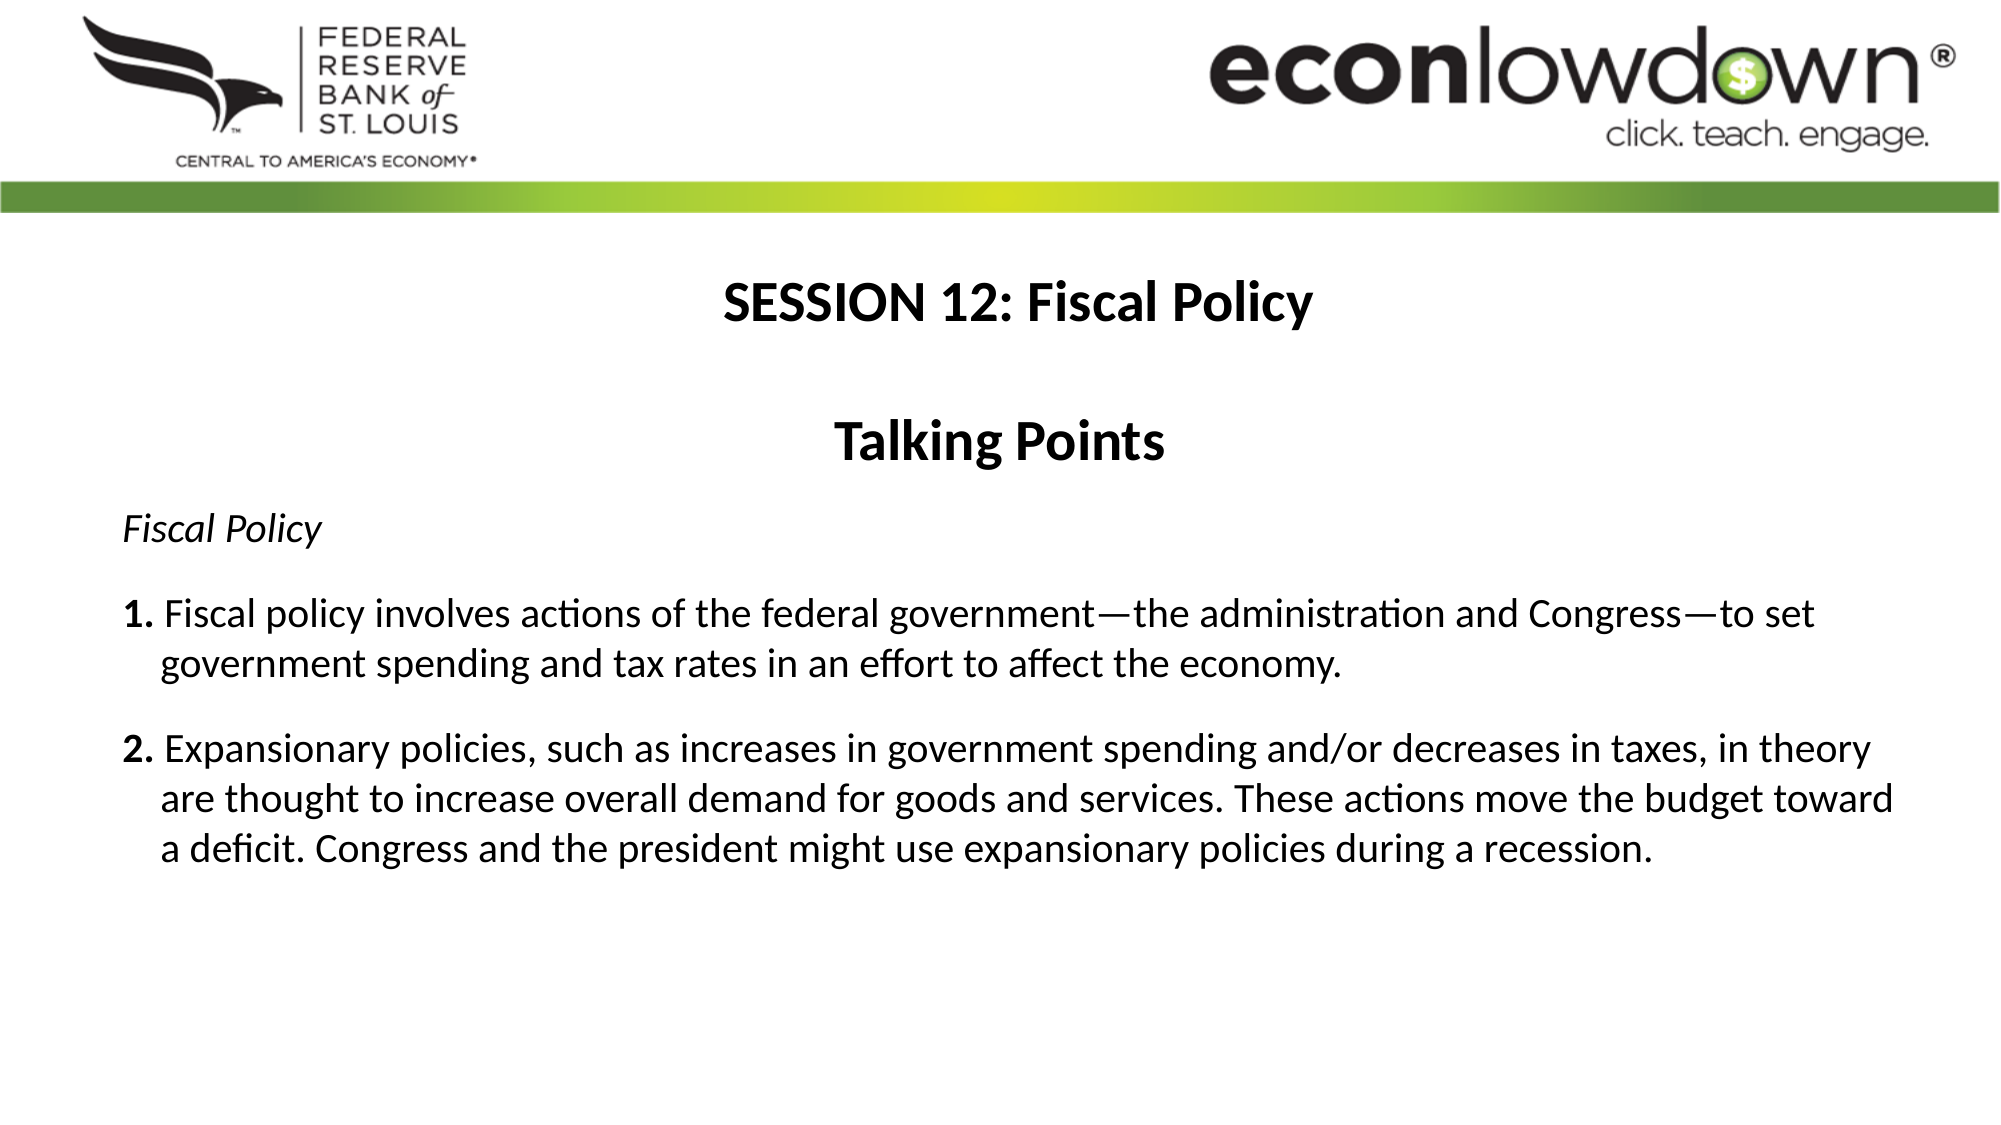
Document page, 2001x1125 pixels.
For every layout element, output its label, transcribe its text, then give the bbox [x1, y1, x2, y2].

text_box SESSION 12: Fiscal Policy [462, 255, 1588, 341]
text_box Talking Points [699, 394, 1301, 480]
text_box Fiscal Policy 1. Fiscal policy involves actions of the federal government—the administration and Congress—to set government spending and tax rates in an effort to affect the economy. 2. Expansionary policies, such as increases in government spending and/or decreases in taxes, in theory are thought to increase overall demand for goods and services. These actions move the budget toward a deficit. Congress and the president might use expansionary policies during a recession. [107, 492, 1911, 928]
picture [0, 0, 2000, 213]
